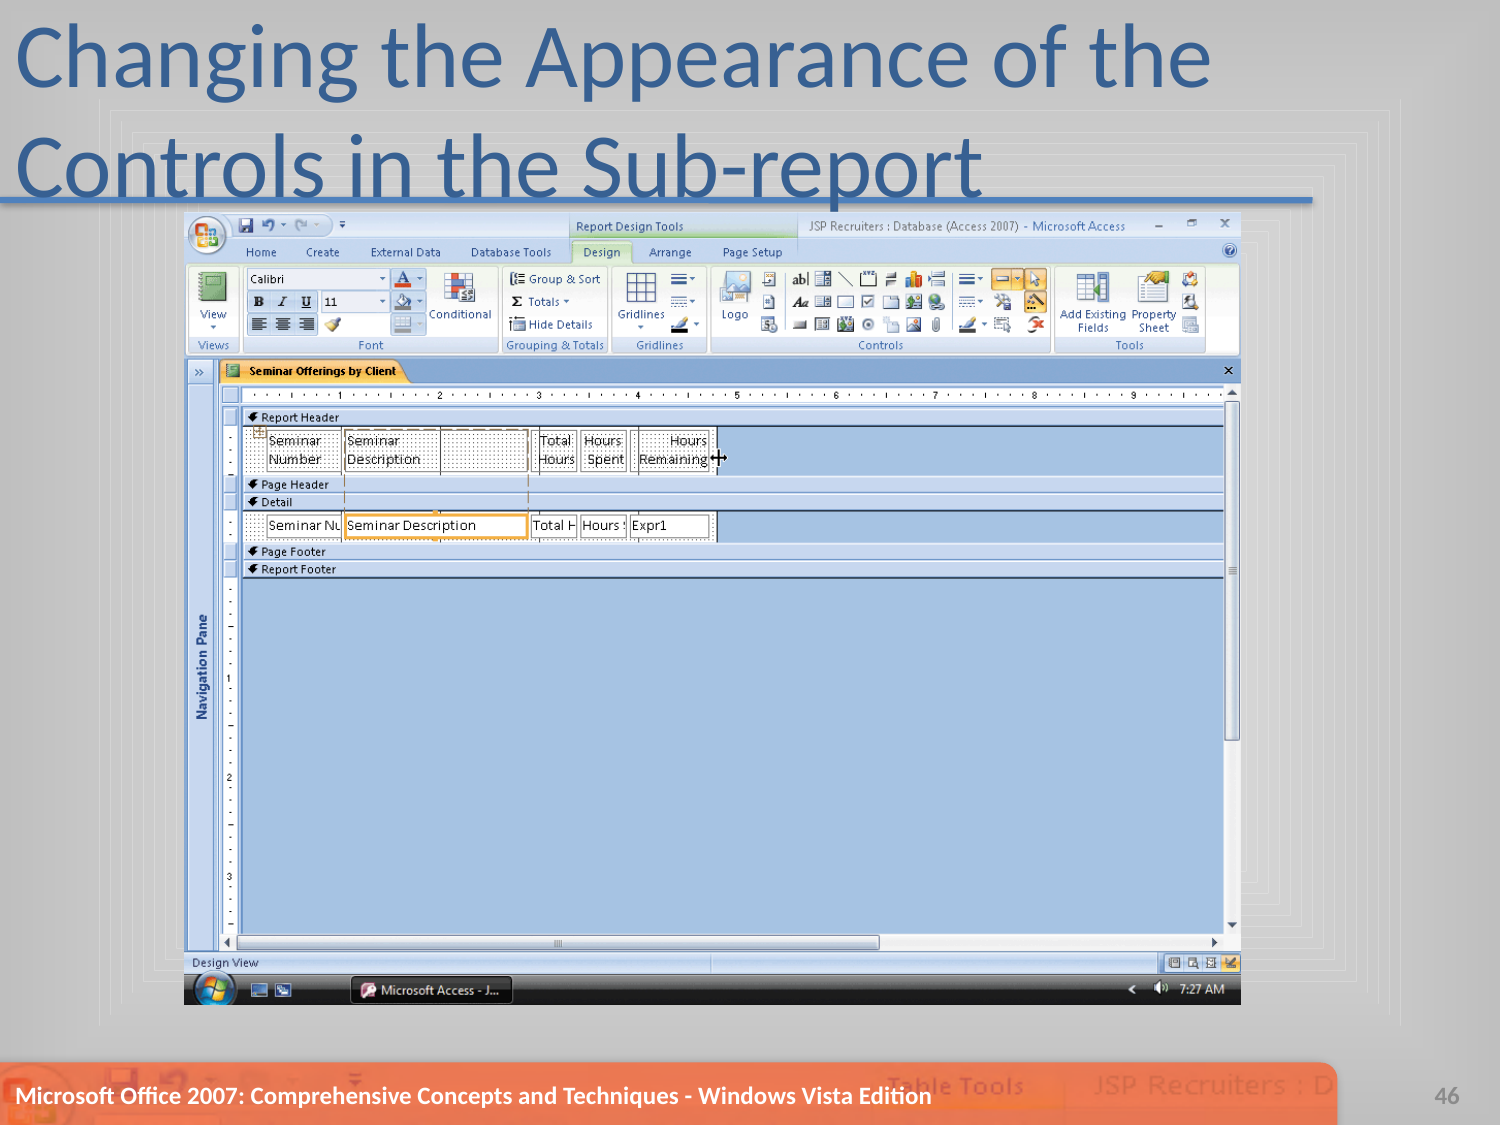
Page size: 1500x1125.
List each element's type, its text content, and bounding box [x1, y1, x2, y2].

title Changing the Appearance of the Controls in the Sub-report [0, 12, 1426, 201]
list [183, 212, 1241, 1006]
footer Microsoft Office 2007: Comprehensive Concepts and Techniques - Windows Vista Edition [0, 1065, 1300, 1125]
picture [0, 1062, 1338, 1125]
slide_number 46 [1387, 1065, 1475, 1125]
